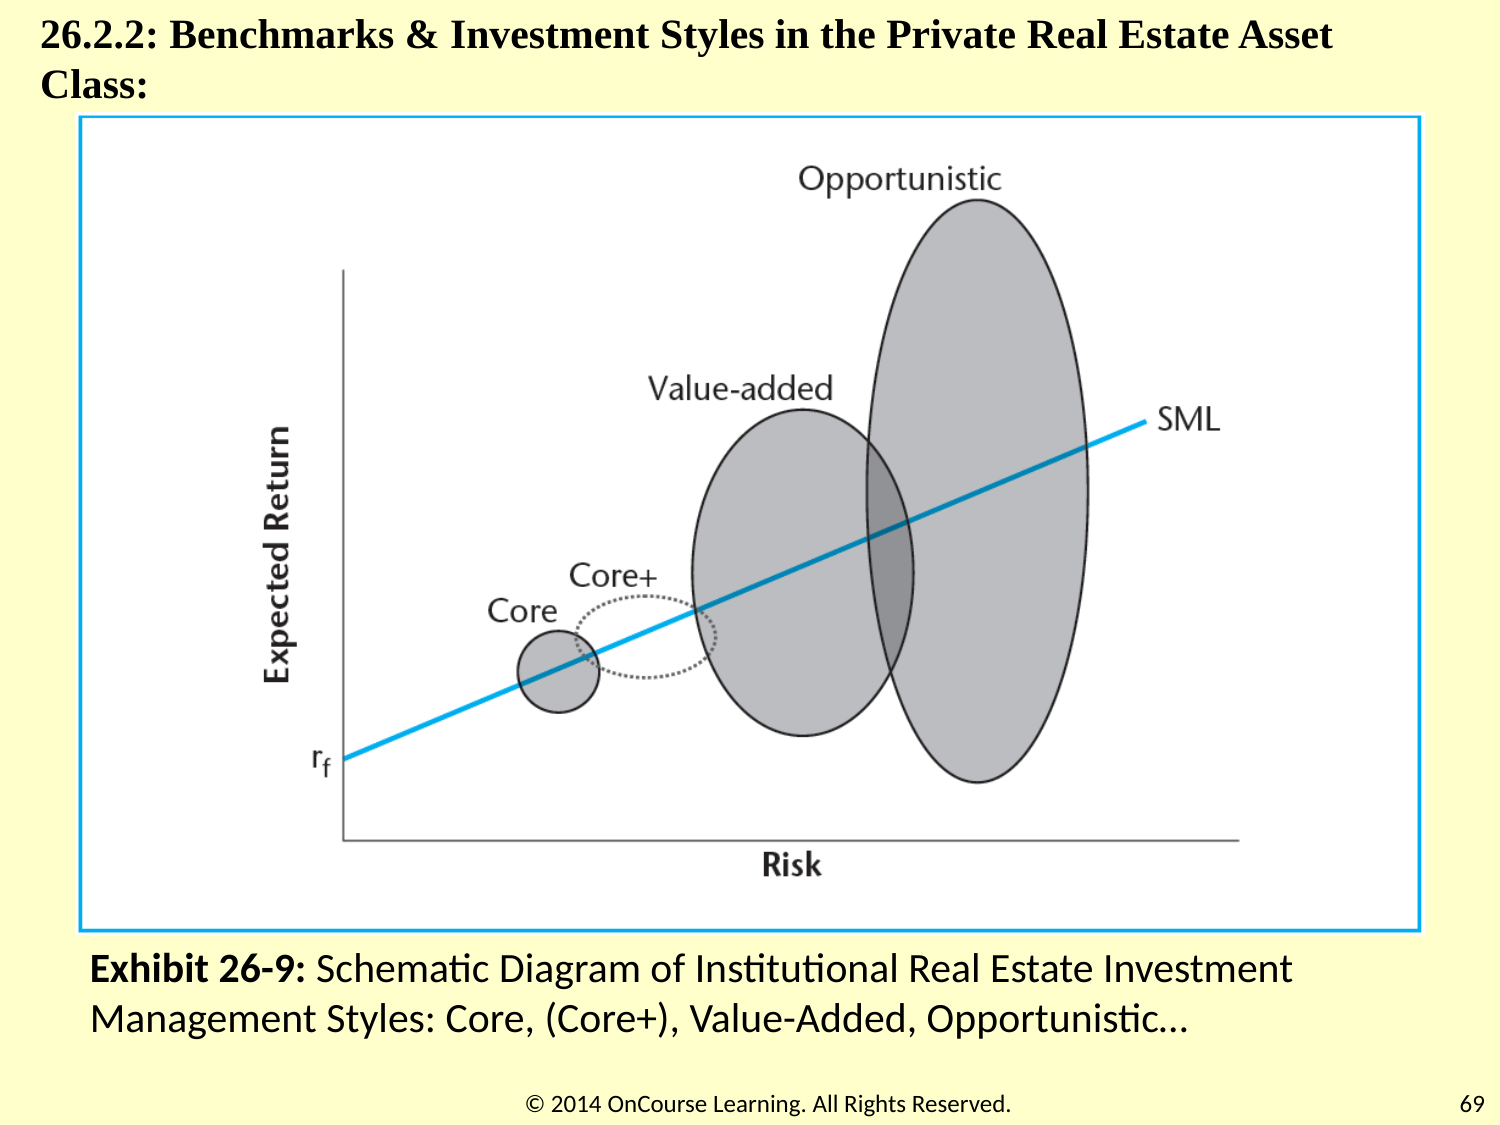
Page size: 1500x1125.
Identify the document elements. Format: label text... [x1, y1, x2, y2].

footer © 2014 OnCourse Learning. All Rights Reserved. [249, 1046, 1074, 1125]
picture [74, 112, 1425, 935]
text_box 26.2.2: Benchmarks & Investment Styles in the Private Real Estate Asset Class: [25, 0, 1463, 115]
slide_number 69 [1074, 1046, 1500, 1125]
text_box Exhibit 26-9: Schematic Diagram of Institutional Real Estate Investment Management Styles: Core, (Core+), Value-Added, Opportunistic… [74, 935, 1425, 1049]
